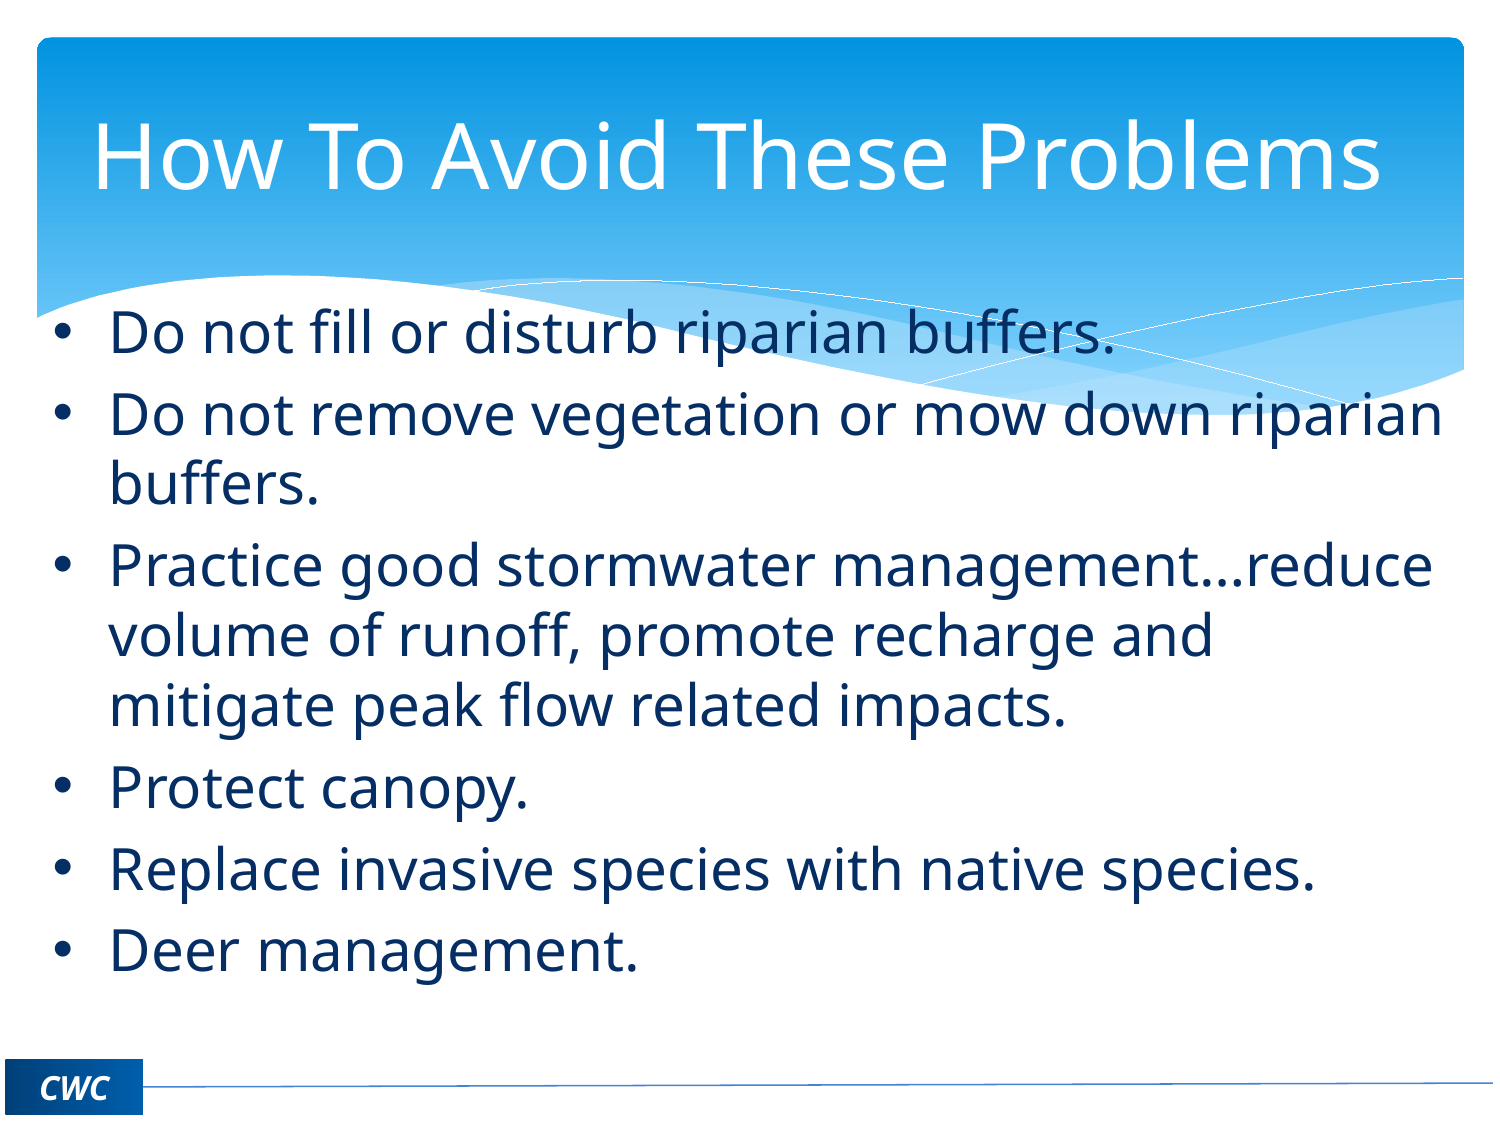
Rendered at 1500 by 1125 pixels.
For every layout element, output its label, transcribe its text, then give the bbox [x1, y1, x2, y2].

list Do not fill or disturb riparian buffers. Do not remove vegetation or mow down riparian buffers. Practice good stormwater management…reduce volume of runoff, promote recharge and mitigate peak flow related impacts. Protect canopy. Replace invasive species with native species. Deer management. [37, 287, 1463, 1038]
title How To Avoid These Problems [62, 50, 1413, 256]
